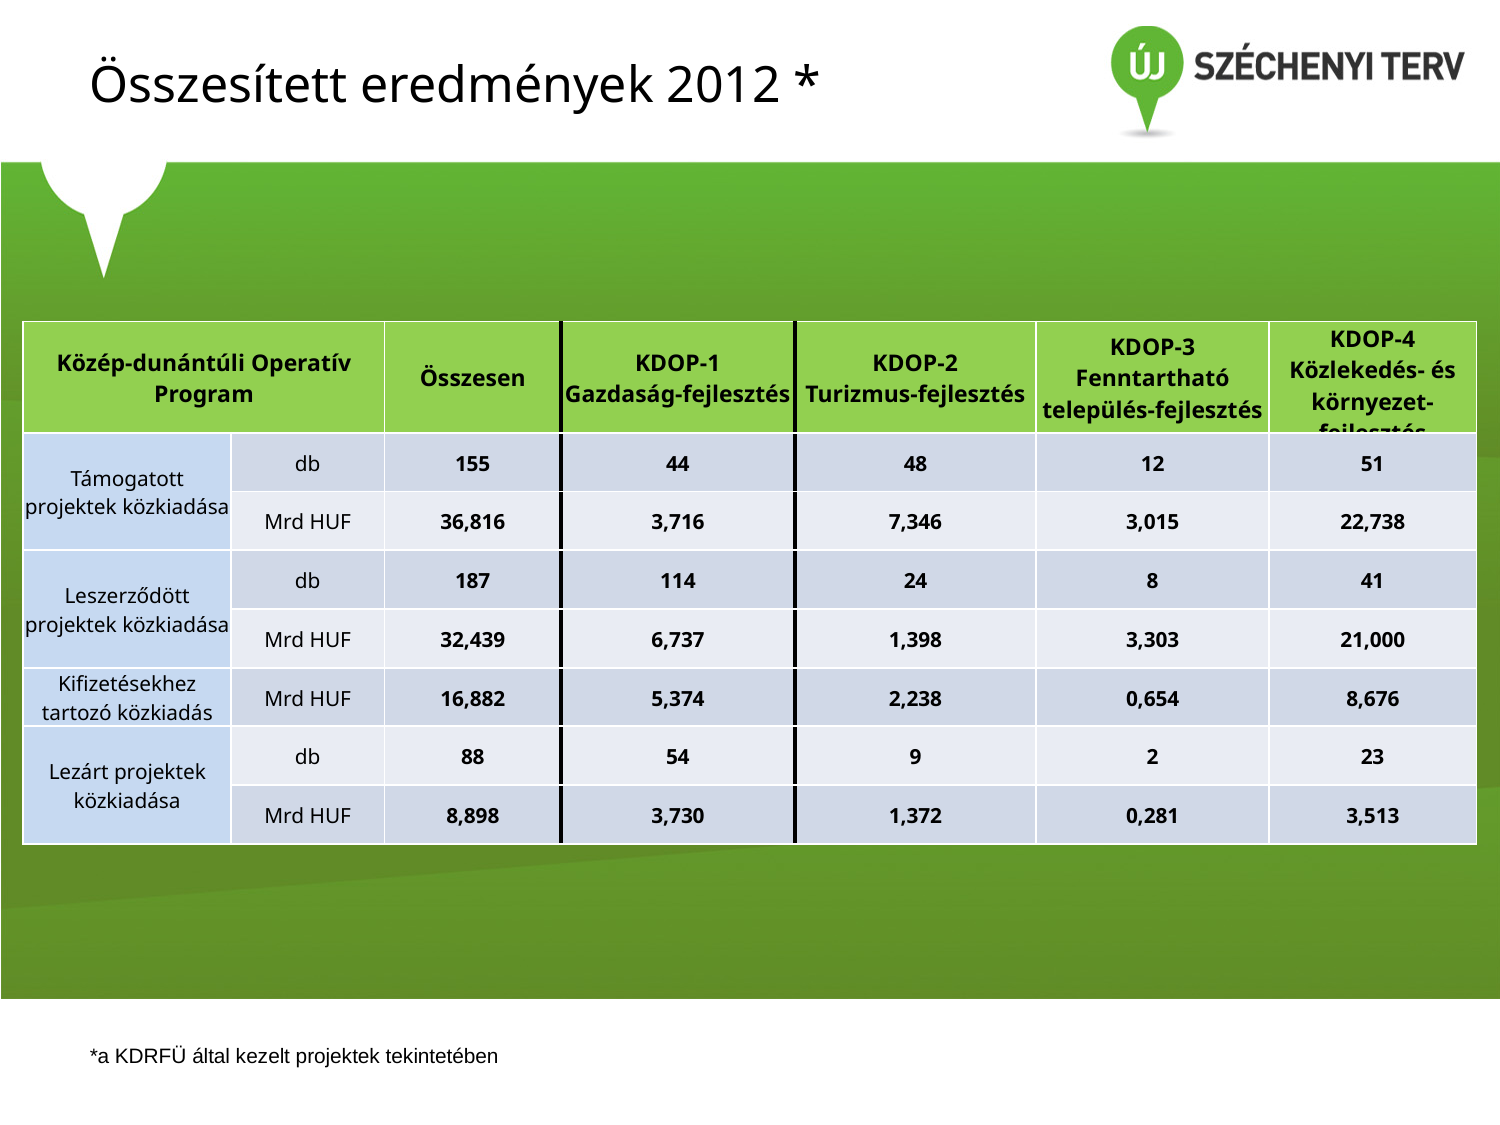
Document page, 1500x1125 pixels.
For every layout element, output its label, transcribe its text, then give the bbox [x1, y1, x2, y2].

table_cell 8,676 [1270, 669, 1476, 725]
table_header KDOP-4 Közlekedés- és környezet-fejlesztés [1270, 322, 1476, 432]
table_cell db [232, 434, 384, 491]
table_cell 7,346 [797, 492, 1035, 549]
table_header Összesen [385, 322, 559, 432]
text_box *a KDRFÜ által kezelt projektek tekintetében [75, 1035, 666, 1075]
table_cell 12 [1037, 434, 1268, 491]
table_header Közép-dunántúli Operatív Program [24, 322, 384, 432]
table_cell 32,439 [385, 610, 559, 667]
table_cell 155 [385, 434, 559, 491]
table_cell Kifizetésekhez tartozó közkiadás [24, 669, 230, 725]
table_cell 21,000 [1270, 610, 1476, 667]
table_cell 3,015 [1037, 492, 1268, 549]
table_cell 3,513 [1270, 786, 1476, 843]
title Összesített eredmények 2012 * [75, 45, 1425, 233]
table_cell 5,374 [563, 669, 793, 725]
table_cell 3,730 [563, 786, 793, 843]
table_cell db [232, 727, 384, 784]
table_cell 22,738 [1270, 492, 1476, 549]
table_cell Mrd HUF [232, 492, 384, 549]
table_header KDOP-3 Fenntartható település-fejlesztés [1037, 322, 1268, 432]
table_cell 16,882 [385, 669, 559, 725]
table_cell 6,737 [563, 610, 793, 667]
table_header KDOP-1 Gazdaság-fejlesztés [563, 322, 793, 432]
table_cell 8 [1037, 551, 1268, 608]
table_cell Lezárt projektek közkiadása [24, 727, 230, 843]
table_cell Mrd HUF [232, 669, 384, 725]
table_cell 36,816 [385, 492, 559, 549]
table_cell 9 [797, 727, 1035, 784]
table_cell 3,716 [563, 492, 793, 549]
picture [0, 0, 1500, 1125]
table_cell 23 [1270, 727, 1476, 784]
table_cell 114 [563, 551, 793, 608]
table_cell db [232, 551, 384, 608]
table_cell 41 [1270, 551, 1476, 608]
table_cell Mrd HUF [232, 610, 384, 667]
table_cell Támogatott projektek közkiadása [24, 434, 230, 549]
table_cell 1,398 [797, 610, 1035, 667]
table_cell 88 [385, 727, 559, 784]
table_cell 0,654 [1037, 669, 1268, 725]
table_cell 2 [1037, 727, 1268, 784]
table_cell 8,898 [385, 786, 559, 843]
table_cell 3,303 [1037, 610, 1268, 667]
table_cell 48 [797, 434, 1035, 491]
table_cell 54 [563, 727, 793, 784]
table_cell 51 [1270, 434, 1476, 491]
table_cell 24 [797, 551, 1035, 608]
table_cell Mrd HUF [232, 786, 384, 843]
table_header KDOP-2 Turizmus-fejlesztés [797, 322, 1035, 432]
table_cell 187 [385, 551, 559, 608]
table_cell 1,372 [797, 786, 1035, 843]
table_cell 0,281 [1037, 786, 1268, 843]
table_cell 2,238 [797, 669, 1035, 725]
table_cell Leszerződött projektek közkiadása [24, 551, 230, 667]
table_cell 44 [563, 434, 793, 491]
